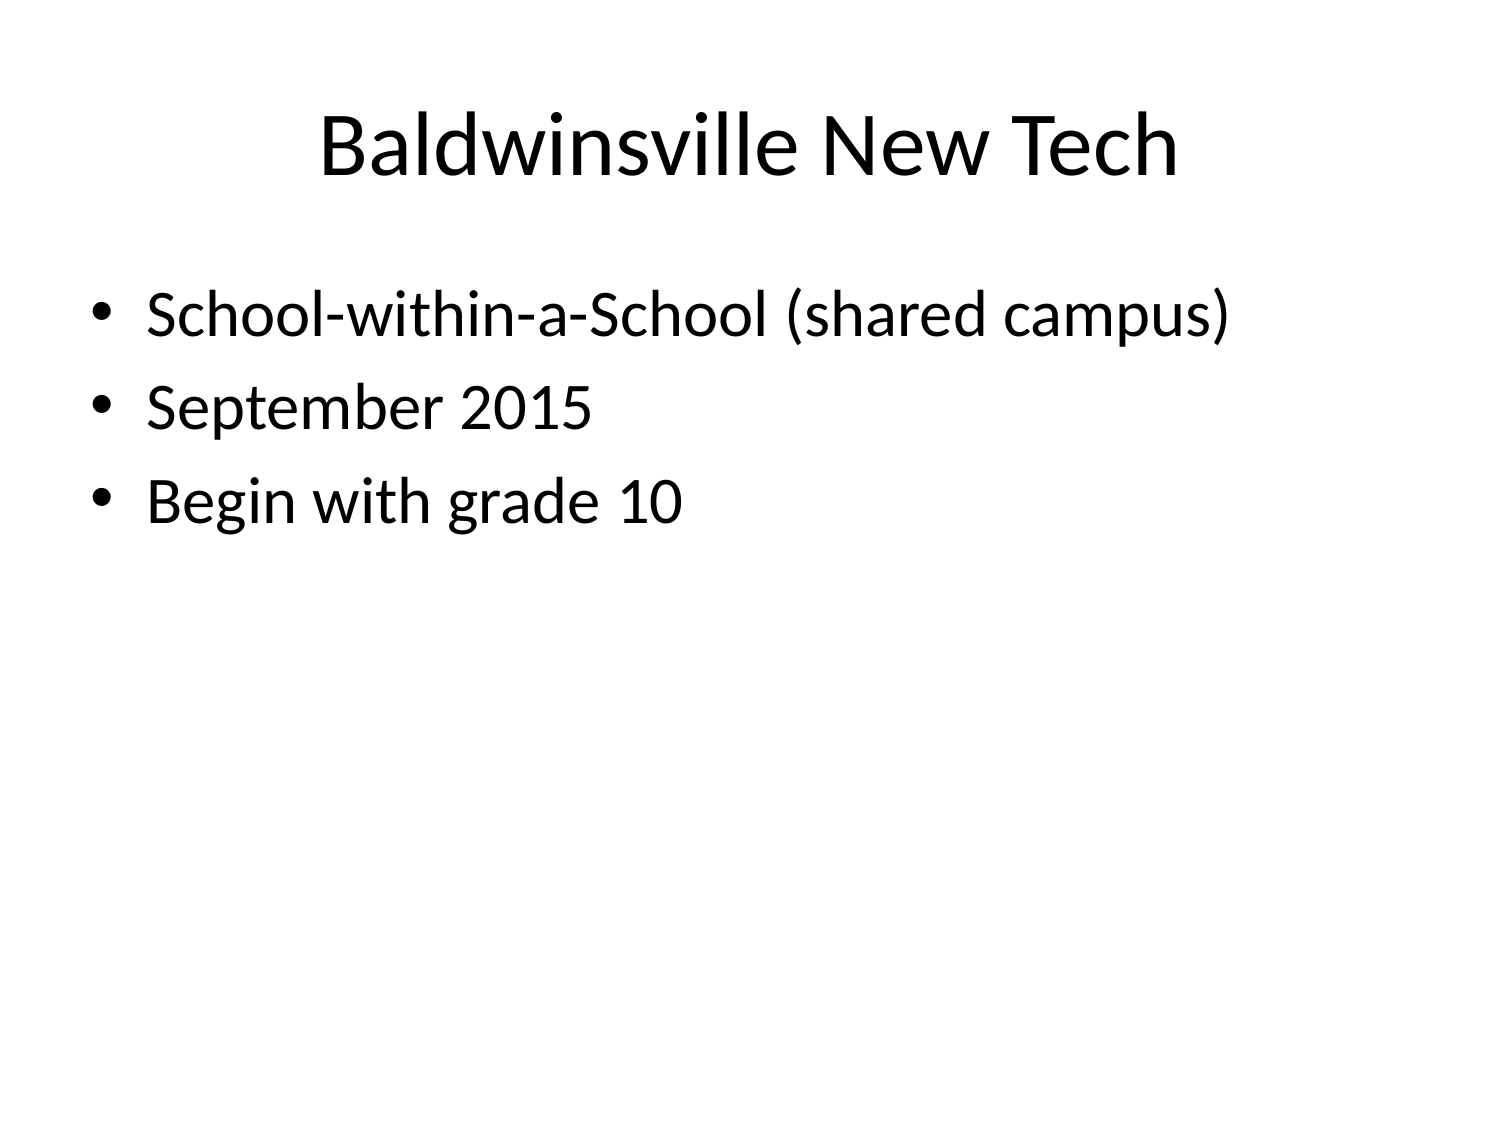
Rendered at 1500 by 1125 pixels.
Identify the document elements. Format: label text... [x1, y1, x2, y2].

list School-within-a-School (shared campus) September 2015 Begin with grade 10 [75, 262, 1425, 1005]
title Baldwinsville New Tech [37, 45, 1463, 233]
